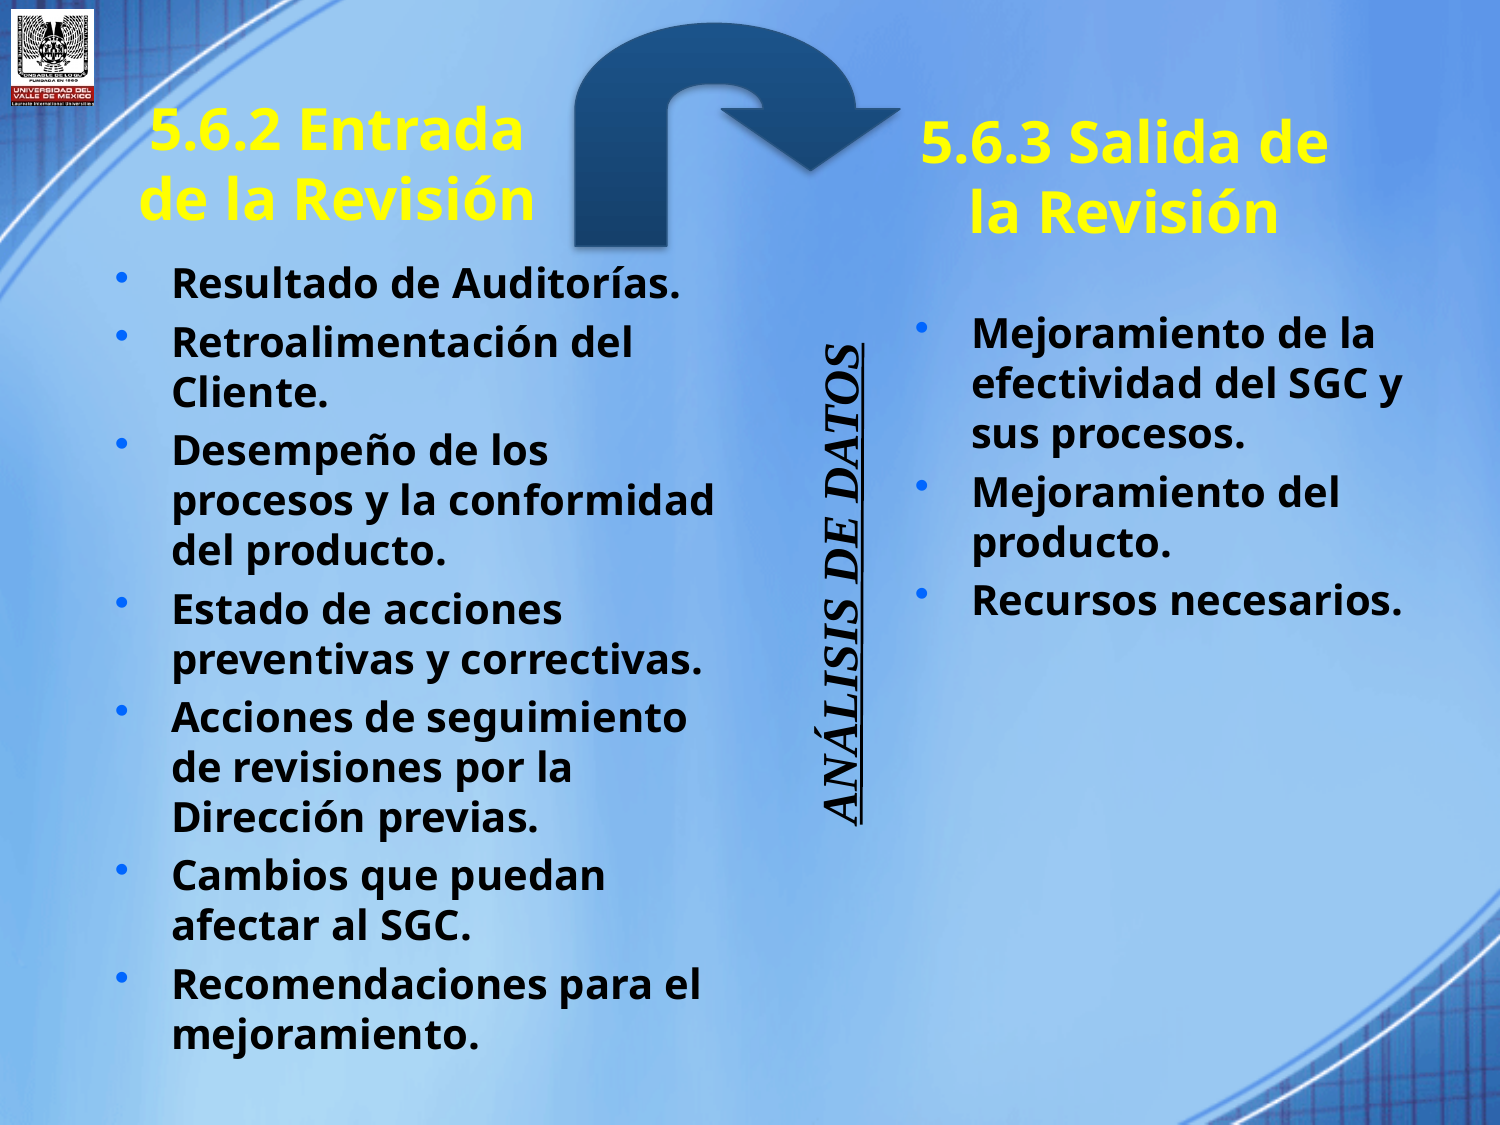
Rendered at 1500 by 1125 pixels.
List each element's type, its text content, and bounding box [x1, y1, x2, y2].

text_box 5.6.3 Salida de la Revisión [899, 137, 1350, 213]
text_box 5.6.2 Entrada de la Revisión [112, 124, 563, 200]
text_box [574, 22, 901, 247]
picture [0, 0, 1500, 1125]
text_box Mejoramiento de la efectividad del SGC y sus procesos. Mejoramiento del producto. Recursos necesarios. [900, 299, 1450, 913]
text_box ANÁLISIS DE DATOS [799, 327, 876, 840]
text_box Resultado de Auditorías. Retroalimentación del Cliente. Desempeño de los procesos y la conformidad del producto. Estado de acciones preventivas y correctivas. Acciones de seguimiento de revisiones por la Dirección previas. Cambios que puedan afectar al SGC. Recomendaciones para el mejoramiento. [99, 249, 750, 863]
